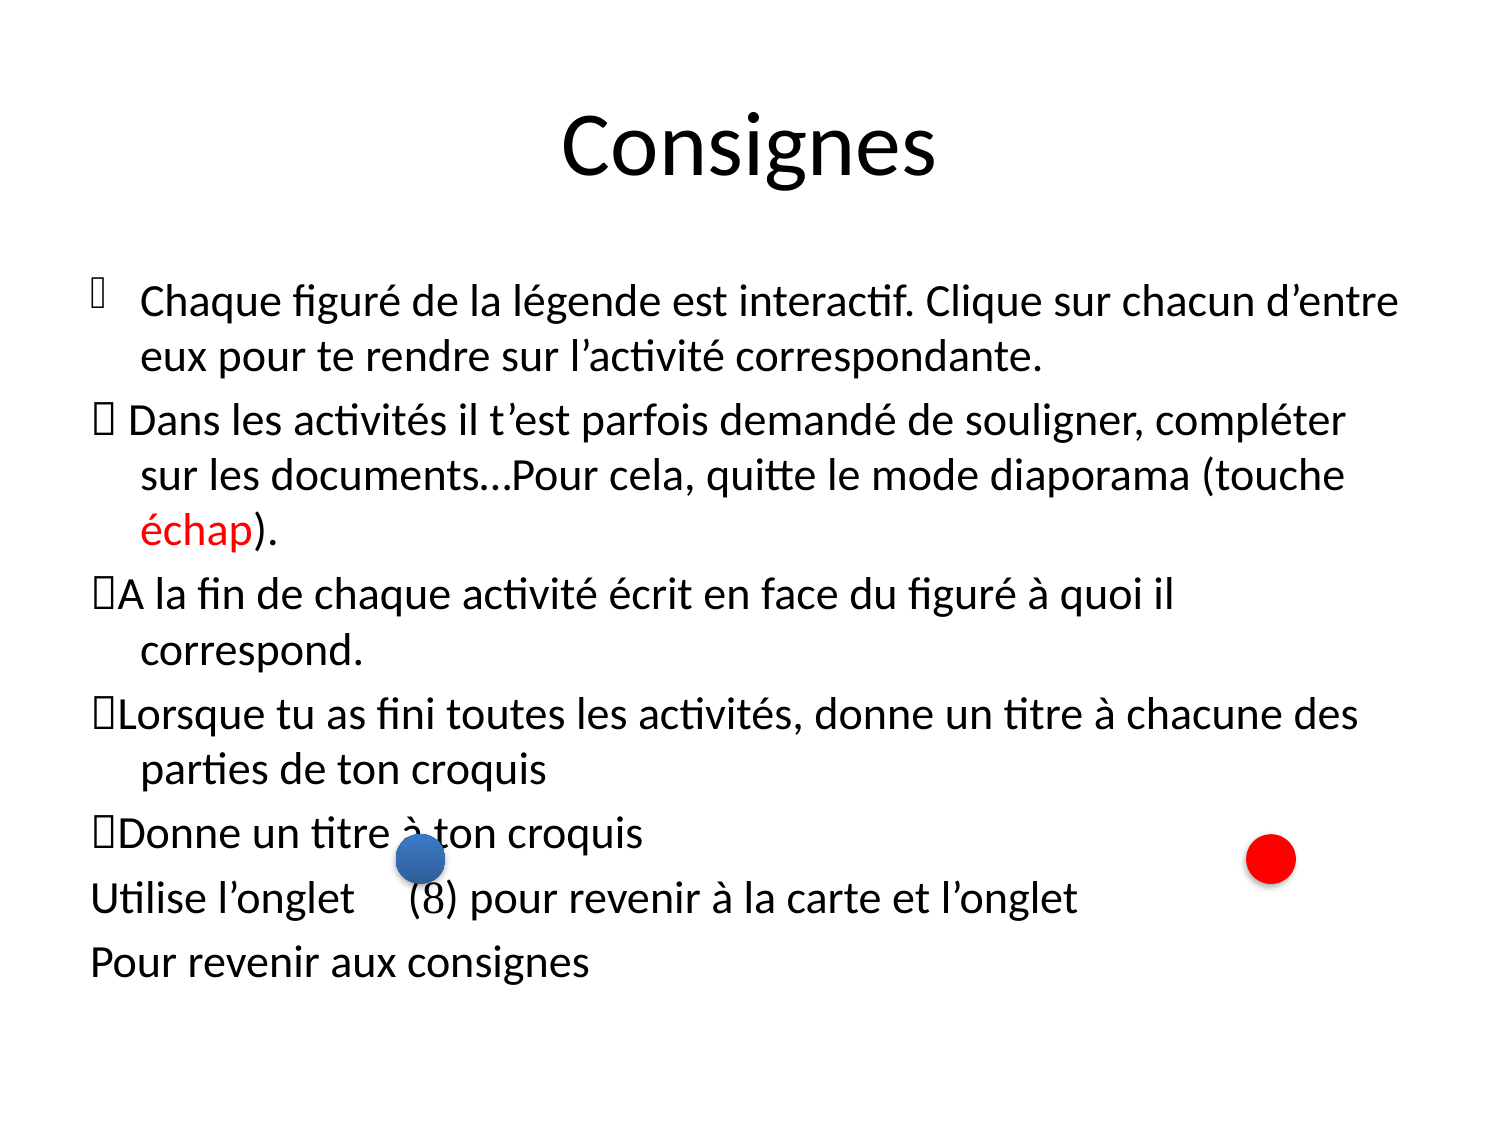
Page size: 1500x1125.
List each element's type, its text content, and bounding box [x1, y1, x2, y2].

list Chaque figuré de la légende est interactif. Clique sur chacun d’entre eux pour te rendre sur l’activité correspondante.  Dans les activités il t’est parfois demandé de souligner, compléter sur les documents…Pour cela, quitte le mode diaporama (touche échap). A la fin de chaque activité écrit en face du figuré à quoi il correspond. Lorsque tu as fini toutes les activités, donne un titre à chacune des parties de ton croquis Donne un titre à ton croquis Utilise l’onglet () pour revenir à la carte et l’onglet Pour revenir aux consignes [75, 262, 1425, 1005]
title Consignes [75, 45, 1425, 233]
text_box [1246, 834, 1296, 884]
text_box [395, 834, 446, 884]
